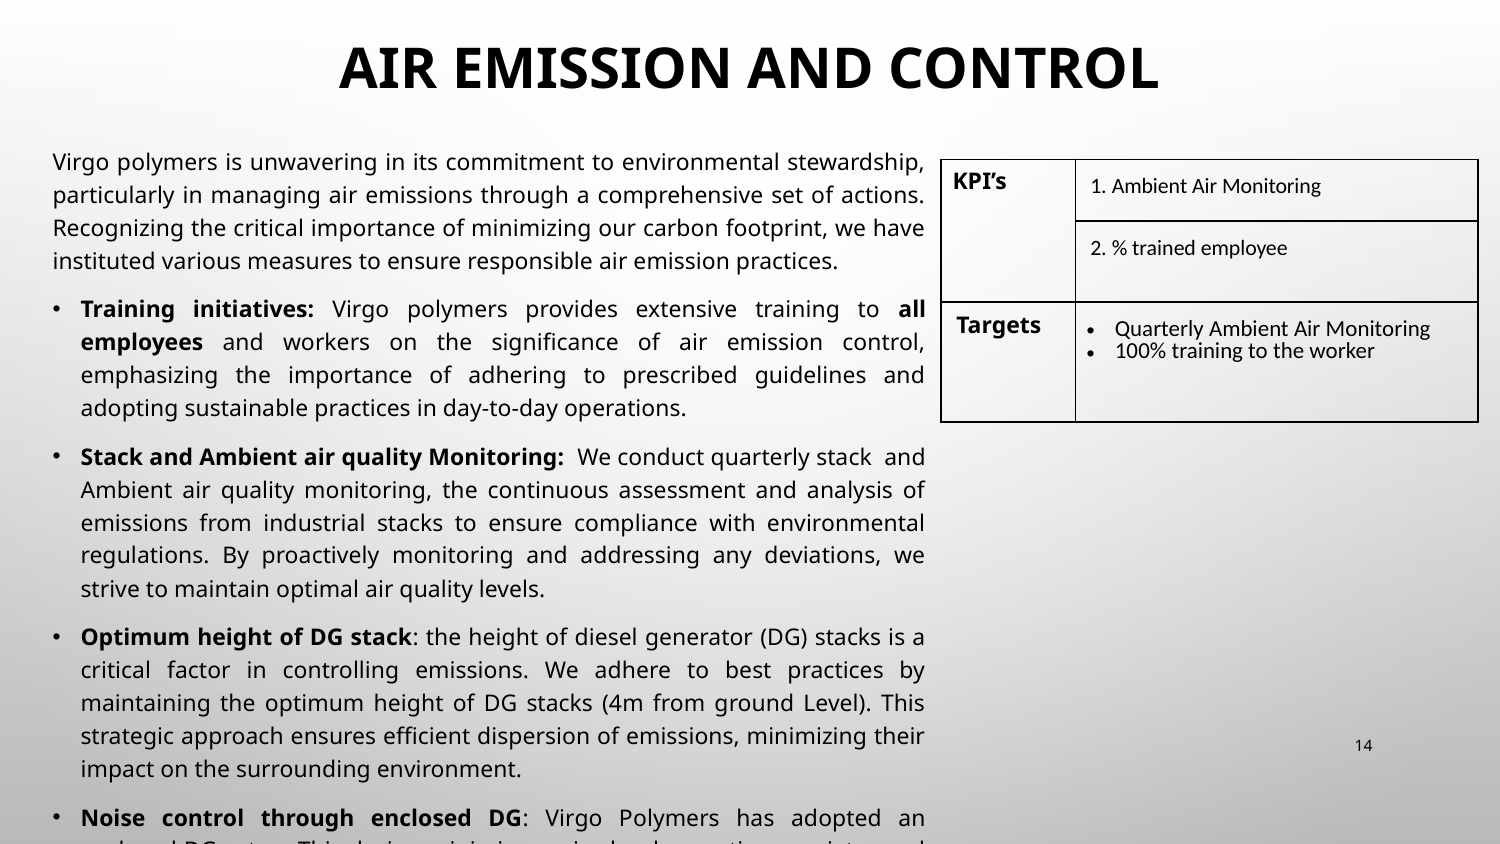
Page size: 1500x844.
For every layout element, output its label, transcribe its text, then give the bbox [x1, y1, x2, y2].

title AIR EMISSION and control [112, 20, 1388, 121]
slide_number 14 [1293, 723, 1388, 769]
picture [0, 0, 1500, 844]
table_cell 2. % trained employee [1076, 222, 1477, 301]
table_header KPI’s [942, 160, 1075, 301]
table_cell Quarterly Ambient Air Monitoring 100% training to the worker [1076, 303, 1477, 421]
table_cell Targets [942, 303, 1075, 421]
list Virgo polymers is unwavering in its commitment to environmental stewardship, particularly in managing air emissions through a comprehensive set of actions. Recognizing the critical importance of minimizing our carbon footprint, we have instituted various measures to ensure responsible air emission practices. Training initiatives: Virgo polymers provides extensive training to all employees and workers on the significance of air emission control, emphasizing the importance of adhering to prescribed guidelines and adopting sustainable practices in day-to-day operations. Stack and Ambient air quality Monitoring: We conduct quarterly stack and Ambient air quality monitoring, the continuous assessment and analysis of emissions from industrial stacks to ensure compliance with environmental regulations. By proactively monitoring and addressing any deviations, we strive to maintain optimal air quality levels. Optimum height of DG stack: the height of diesel generator (DG) stacks is a critical factor in controlling emissions. We adhere to best practices by maintaining the optimum height of DG stacks (4m from ground Level). This strategic approach ensures efficient dispersion of emissions, minimizing their impact on the surrounding environment. Noise control through enclosed DG: Virgo Polymers has adopted an enclosed DG setup. This design minimizes noise levels, creating a quieter and more environmentally friendly operational environment. [37, 134, 942, 810]
table_header 1. Ambient Air Monitoring [1076, 160, 1477, 220]
